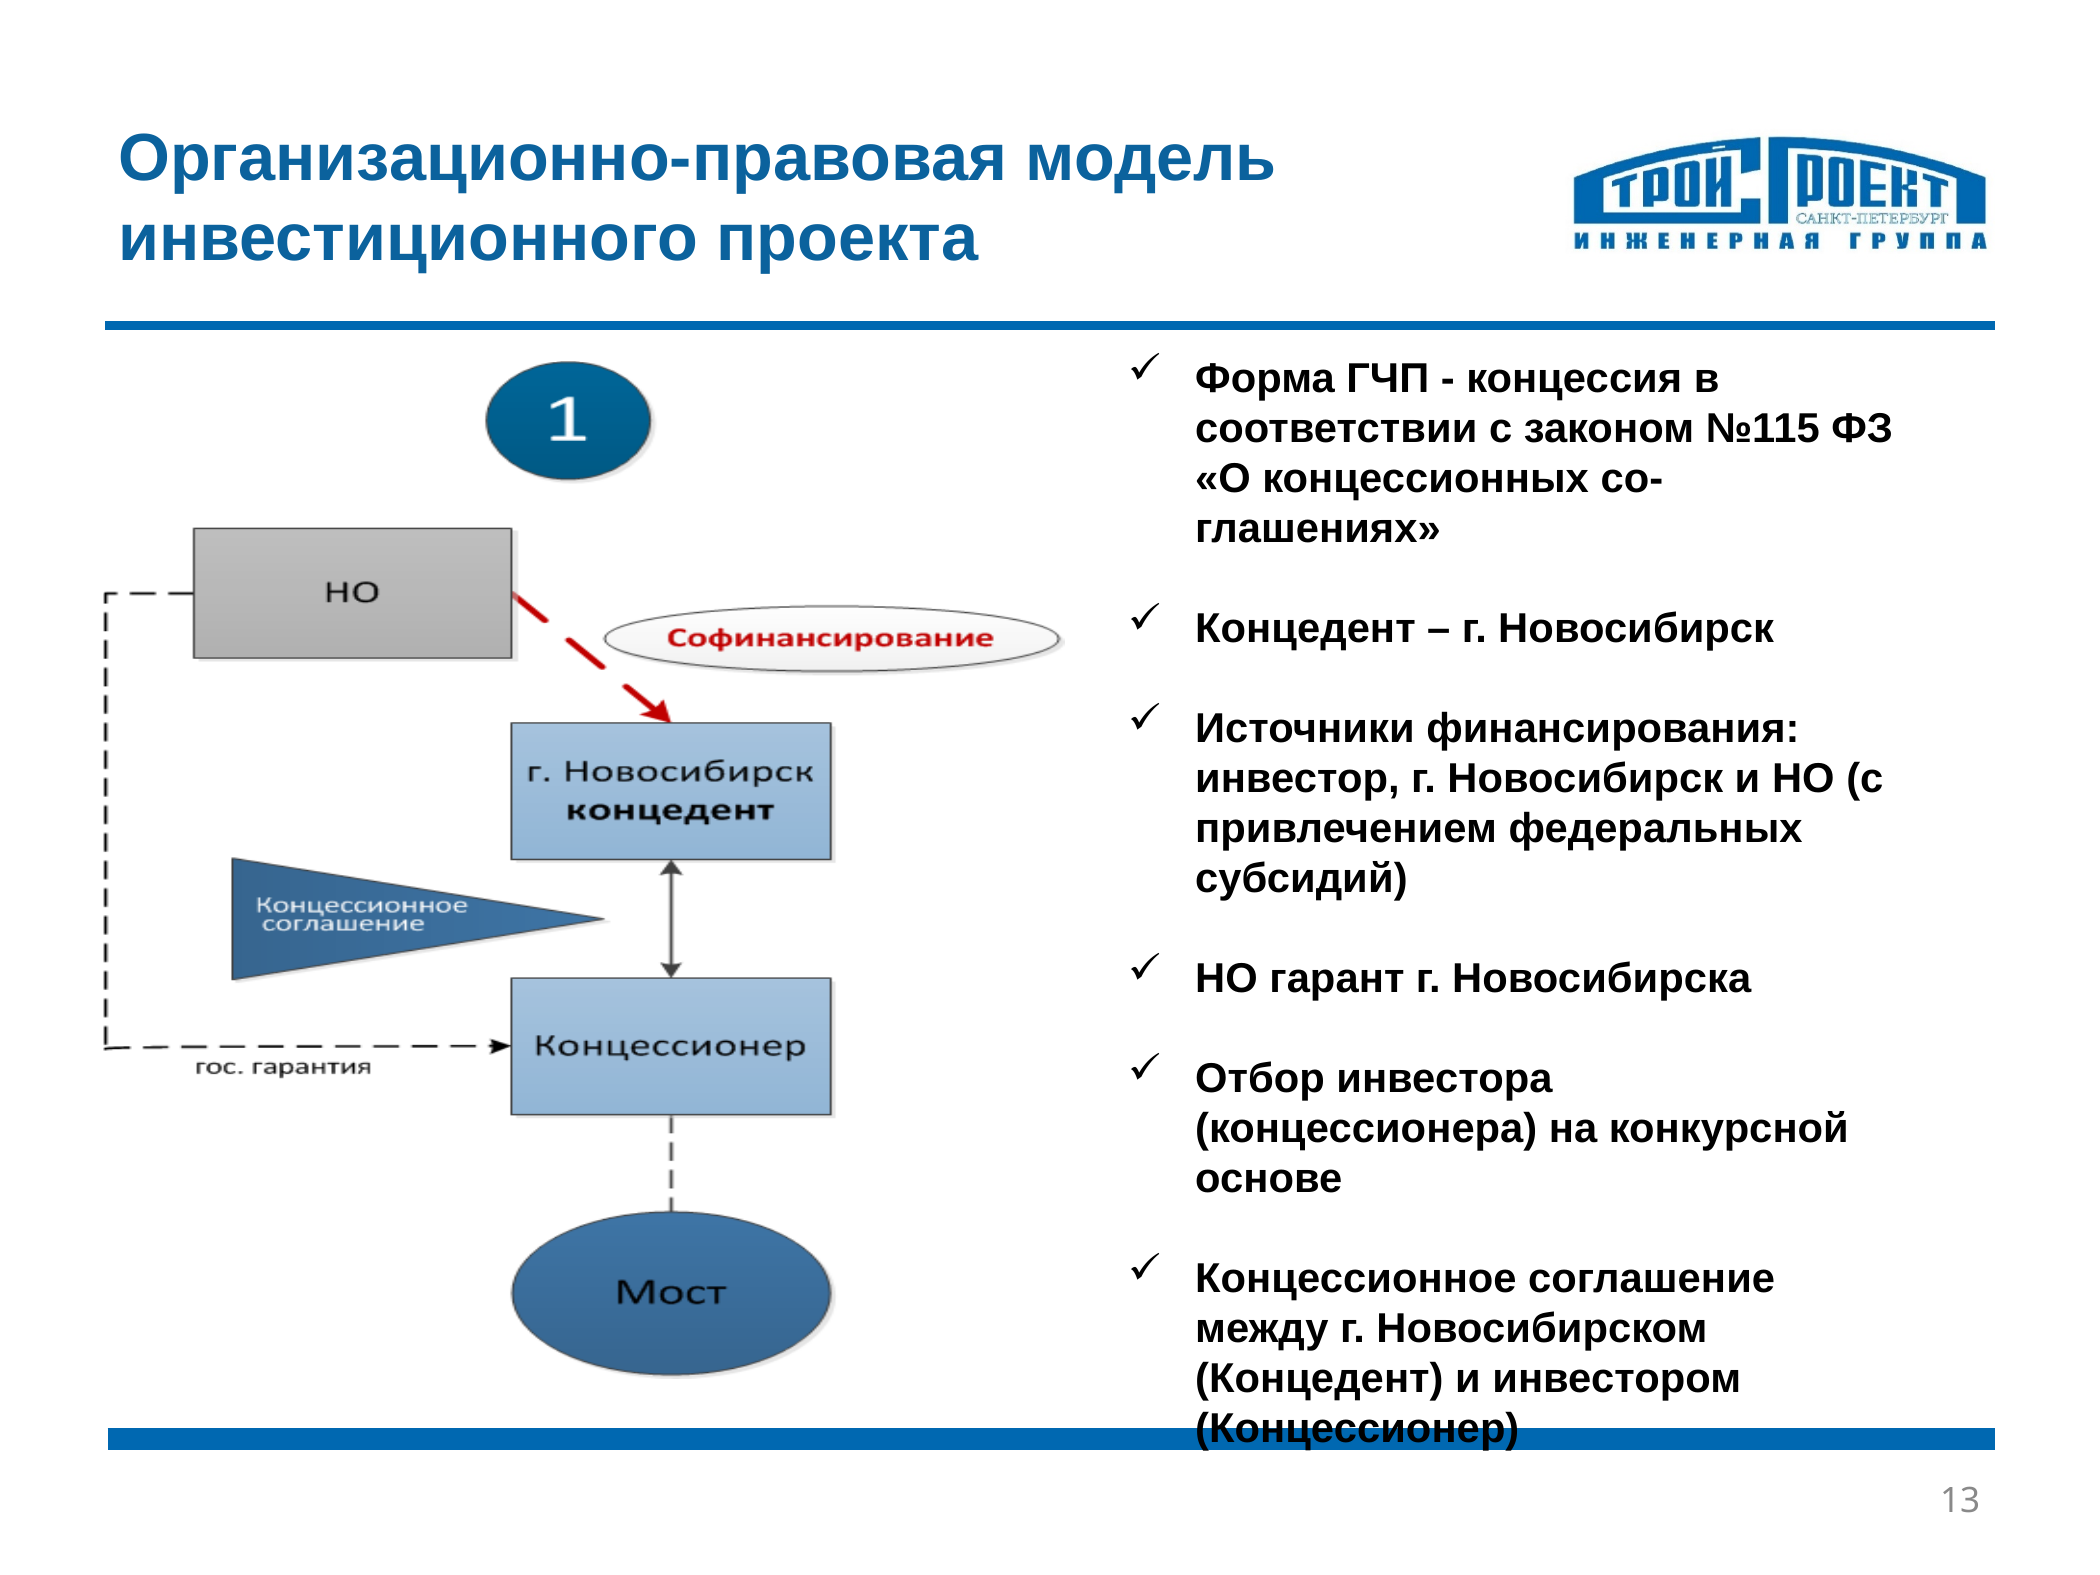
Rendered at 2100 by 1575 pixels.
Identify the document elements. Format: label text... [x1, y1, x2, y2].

picture [103, 361, 1066, 1379]
text_box Форма ГЧП - концессия в соответствии с законом №115 ФЗ «О концессионных со-глашениях» Концедент – г. Новосибирск Источники финансирования: инвестор, г. Новосибирск и НО (с привлечением федеральных субсидий) НО гарант г. Новосибирска Отбор инвестора (концессионера) на конкурсной основе Концессионное соглашение между г. Новосибирском (Концедент) и инвестором (Концессионер) [1113, 343, 1922, 1575]
text_box Организационно-правовая модель инвестиционного проекта [103, 106, 1518, 281]
slide_number 13 [1922, 1459, 1995, 1544]
picture [1564, 128, 1995, 266]
